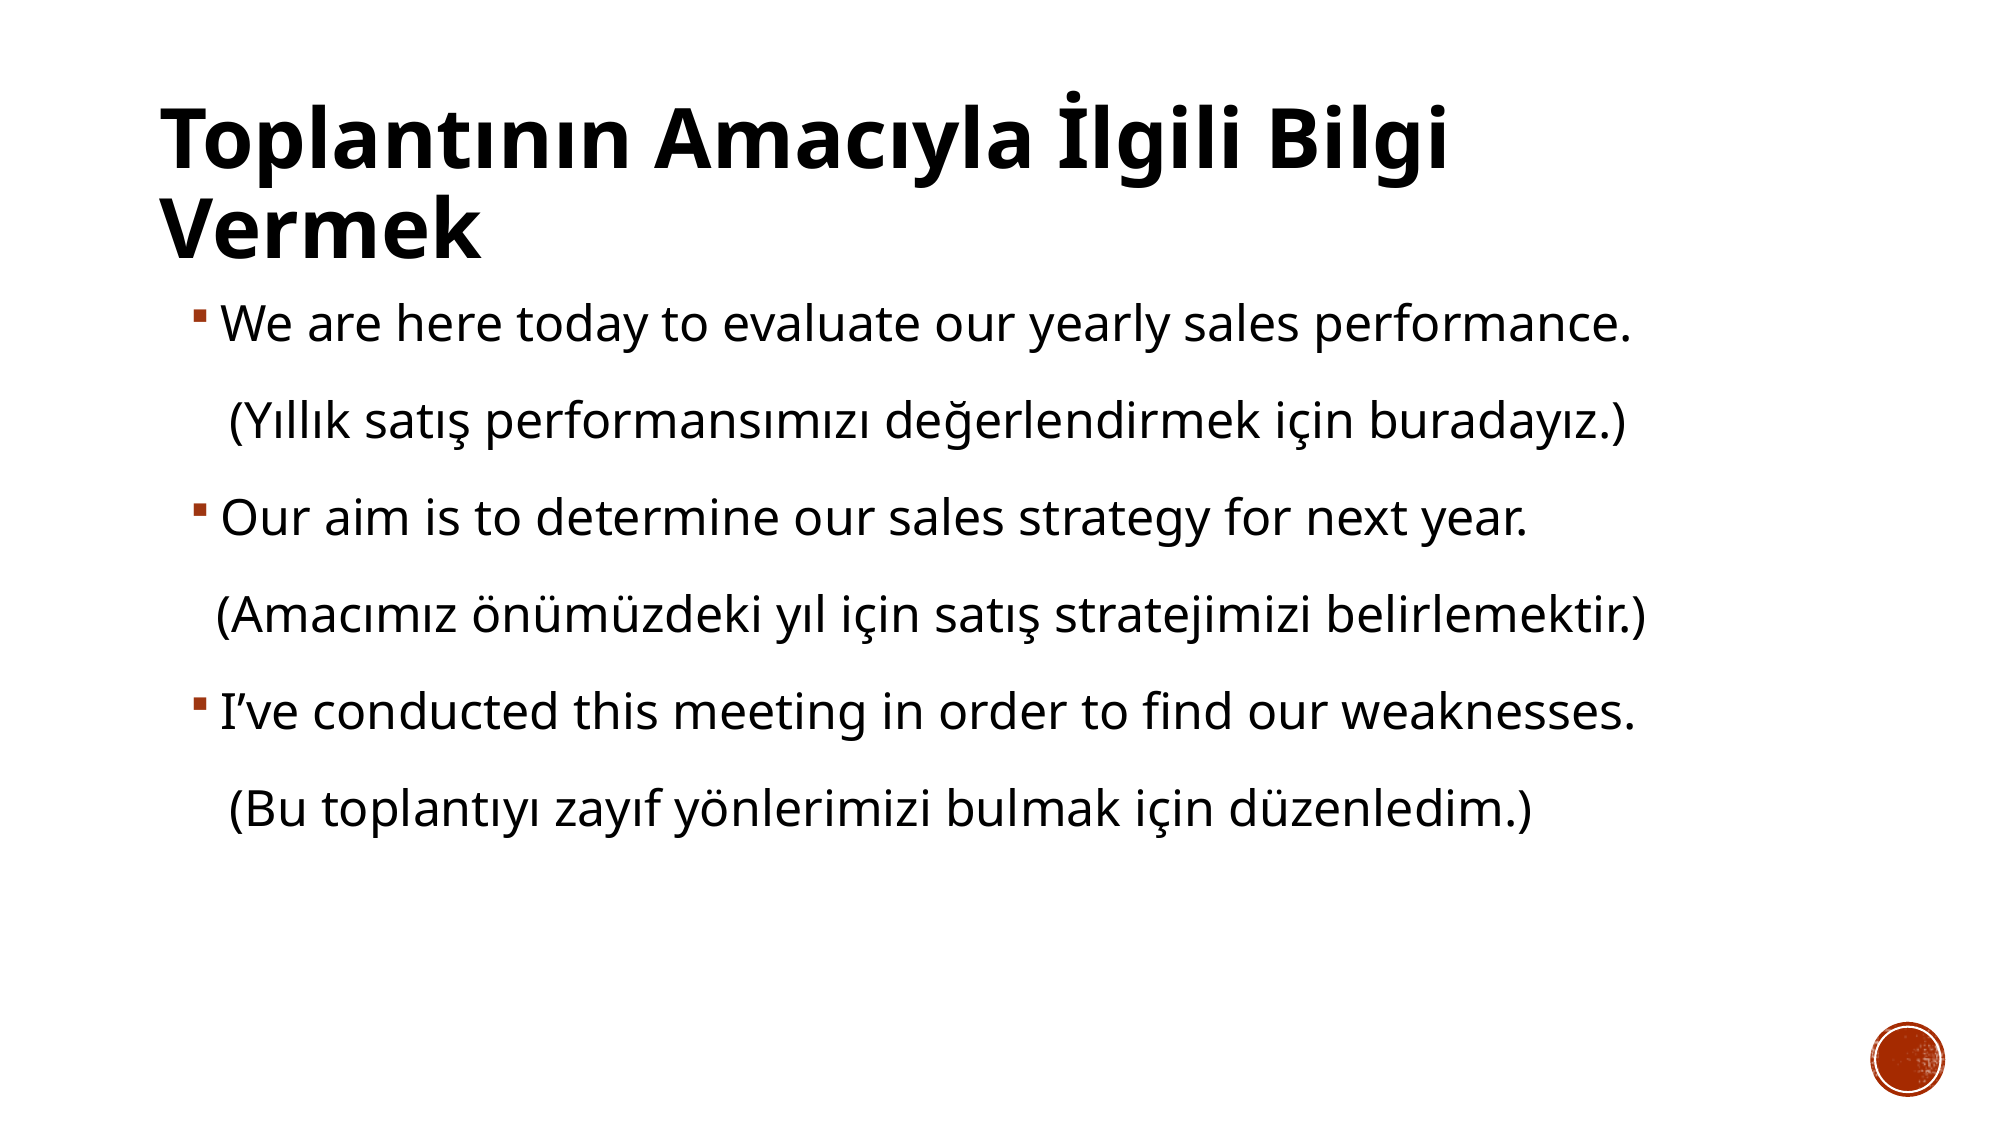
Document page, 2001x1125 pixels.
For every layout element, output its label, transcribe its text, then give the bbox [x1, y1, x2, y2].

title Toplantının Amacıyla İlgili Bilgi Vermek [144, 54, 1795, 319]
list We are here today to evaluate our yearly sales performance. (Yıllık satış performansımızı değerlendirmek için buradayız.) Our aim is to determine our sales strategy for next year. (Amacımız önümüzdeki yıl için satış stratejimizi belirlemektir.) I’ve conducted this meeting in order to find our weaknesses. (Bu toplantıyı zayıf yönlerimizi bulmak için düzenledim.) [175, 272, 1826, 1013]
